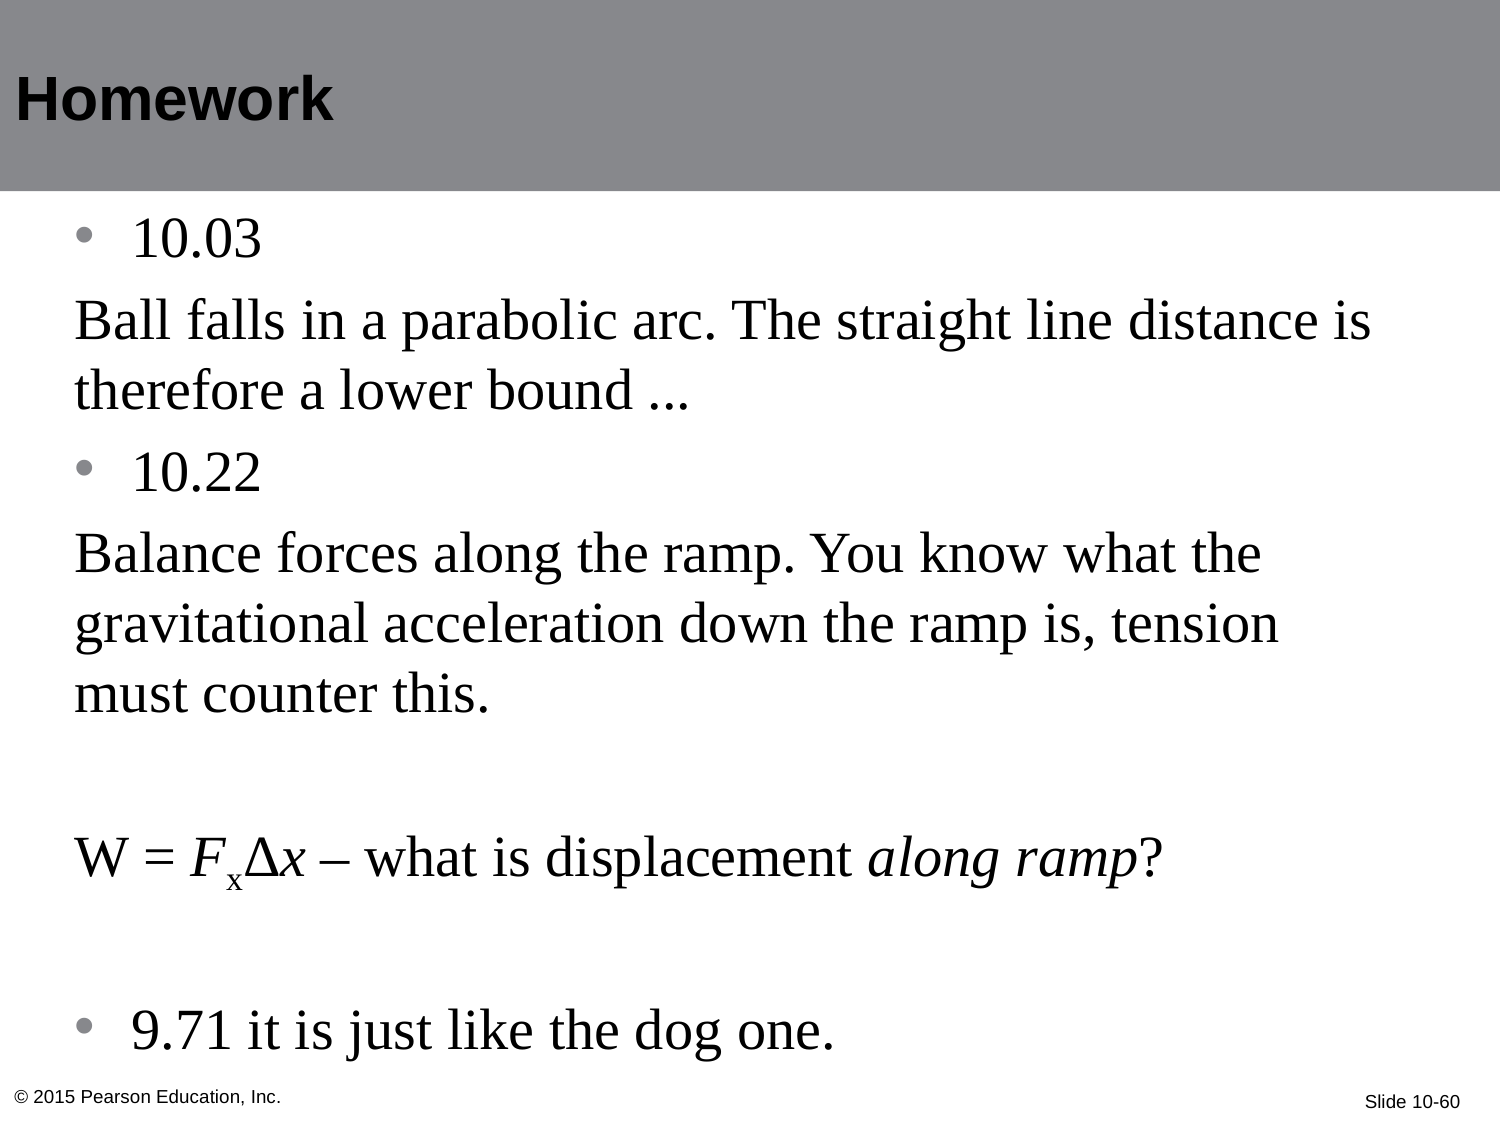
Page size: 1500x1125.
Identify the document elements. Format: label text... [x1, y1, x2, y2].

list 10.03 Ball falls in a parabolic arc. The straight line distance is therefore a lower bound ... 10.22 Balance forces along the ramp. You know what the gravitational acceleration down the ramp is, tension must counter this. W = FxΔx – what is displacement along ramp? 9.71 it is just like the dog one. [59, 191, 1410, 1082]
list Homework [0, 0, 1500, 190]
footer © 2015 Pearson Education, Inc. [14, 1084, 900, 1115]
